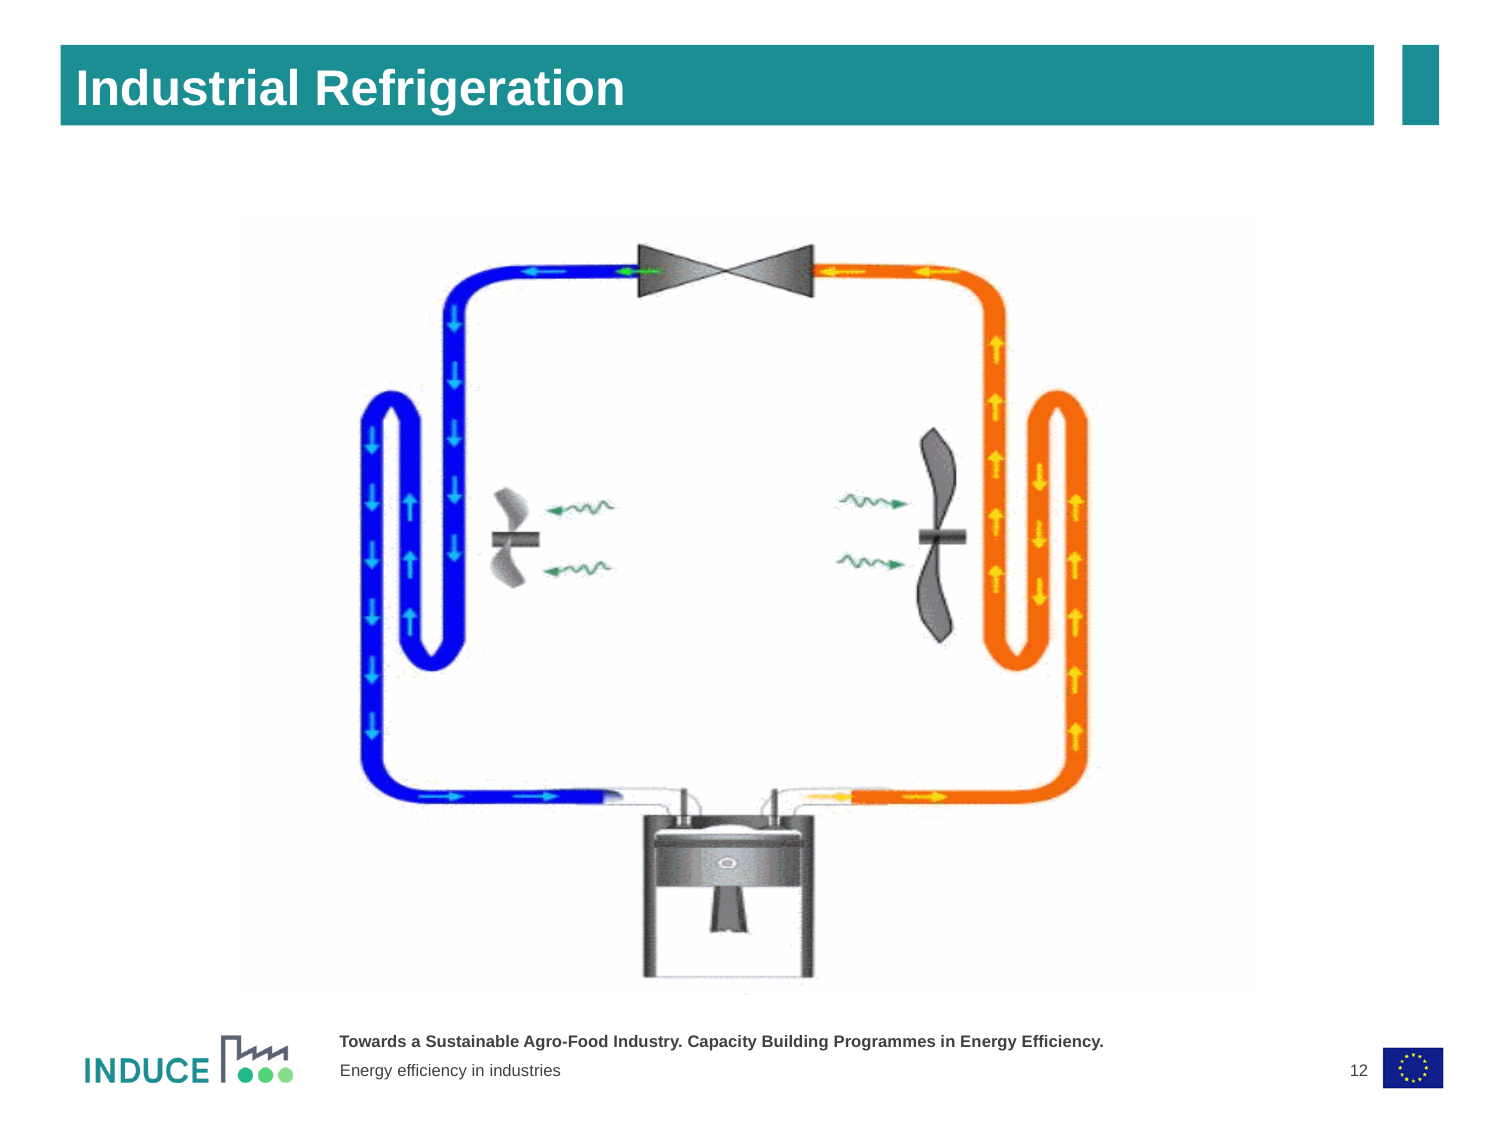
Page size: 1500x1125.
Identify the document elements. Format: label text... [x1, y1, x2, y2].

slide_number 12 [1289, 1055, 1375, 1085]
footer Energy efficiency in industries [324, 1055, 1151, 1085]
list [240, 217, 1260, 995]
picture [83, 1033, 295, 1085]
picture [1373, 1038, 1450, 1094]
text_box Industrial Refrigeration [60, 44, 1375, 126]
text_box [1400, 43, 1441, 127]
